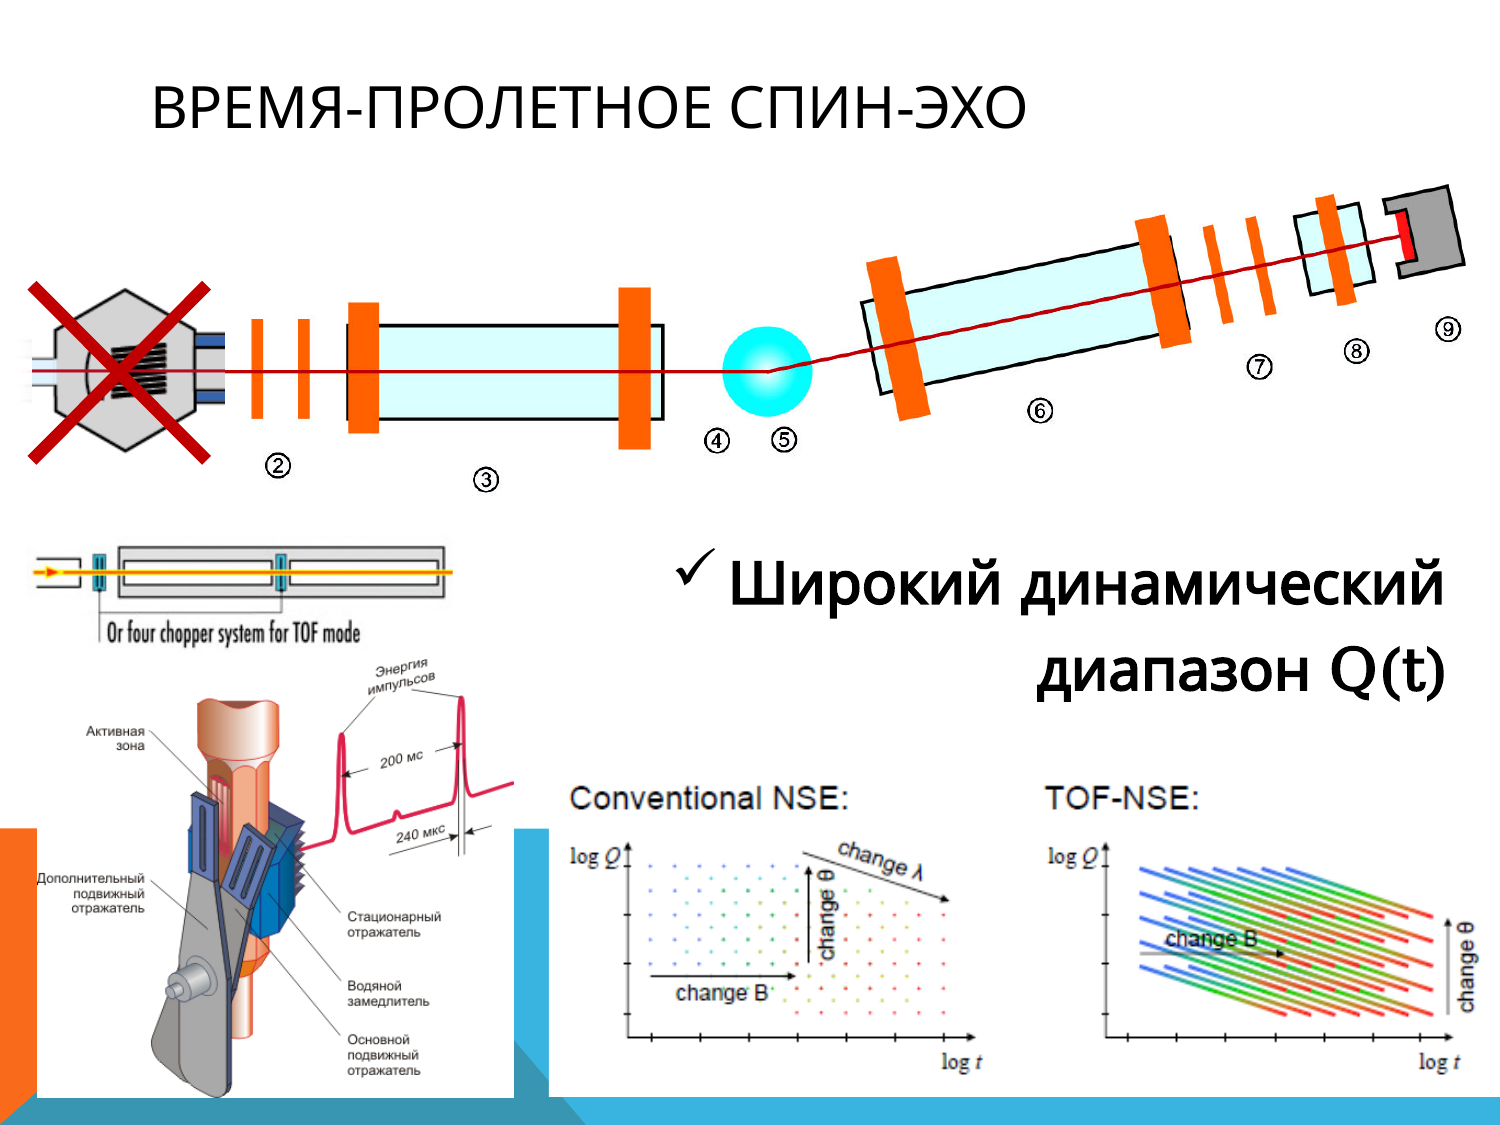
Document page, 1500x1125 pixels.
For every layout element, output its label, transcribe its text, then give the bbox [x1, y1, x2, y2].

picture [26, 526, 453, 653]
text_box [31, 284, 207, 461]
list Широкий динамический диапазон Q(t) [450, 537, 1500, 1125]
picture [548, 763, 1500, 1097]
picture [9, 184, 1467, 501]
picture [37, 659, 514, 1098]
title Время-пролетное спин-эхо [135, 60, 1369, 150]
